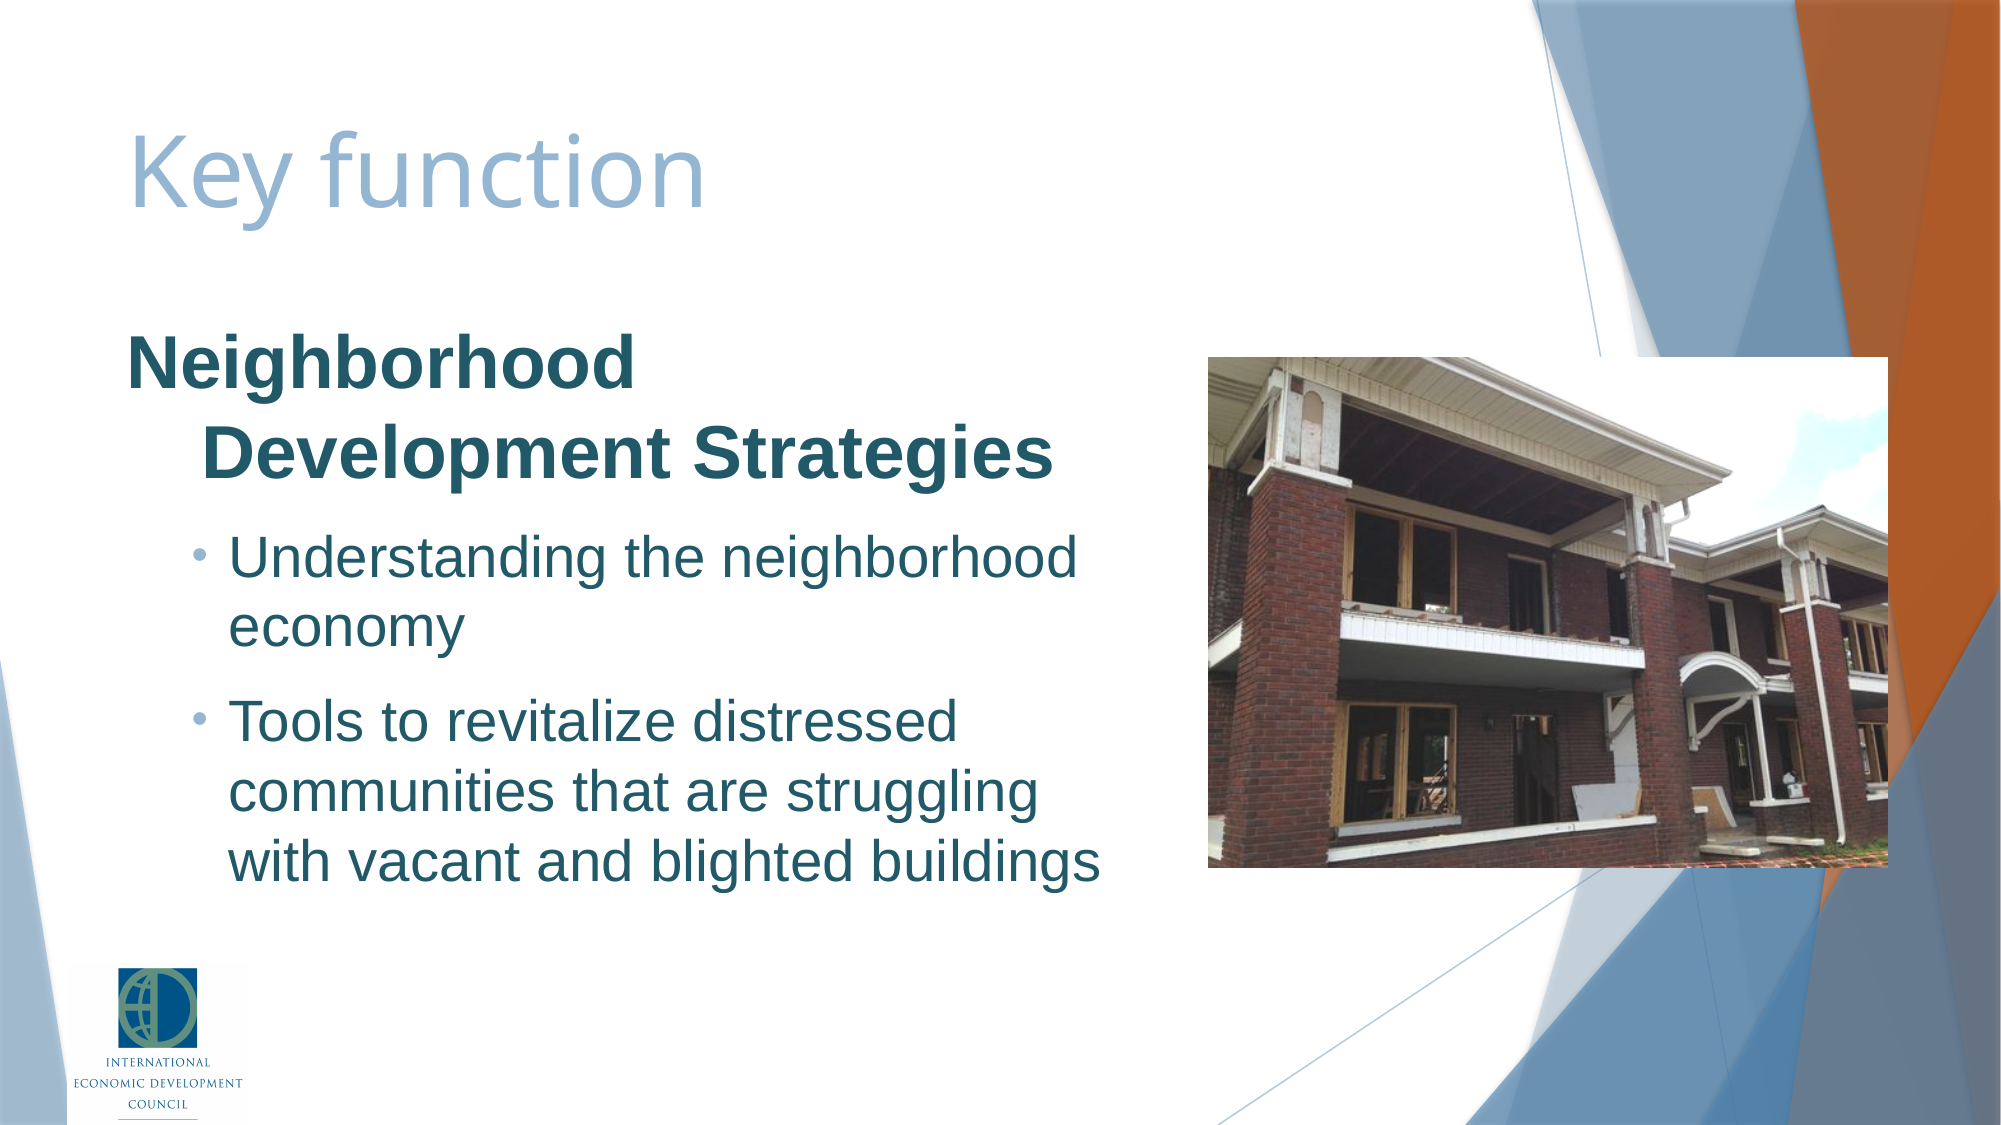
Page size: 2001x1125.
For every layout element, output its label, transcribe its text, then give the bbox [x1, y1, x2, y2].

list Neighborhood Development Strategies Understanding the neighborhood economy Tools to revitalize distressed communities that are struggling with vacant and blighted buildings [111, 306, 1142, 991]
title Key function [111, 99, 1522, 317]
picture [67, 963, 249, 1125]
picture [1207, 356, 1888, 868]
